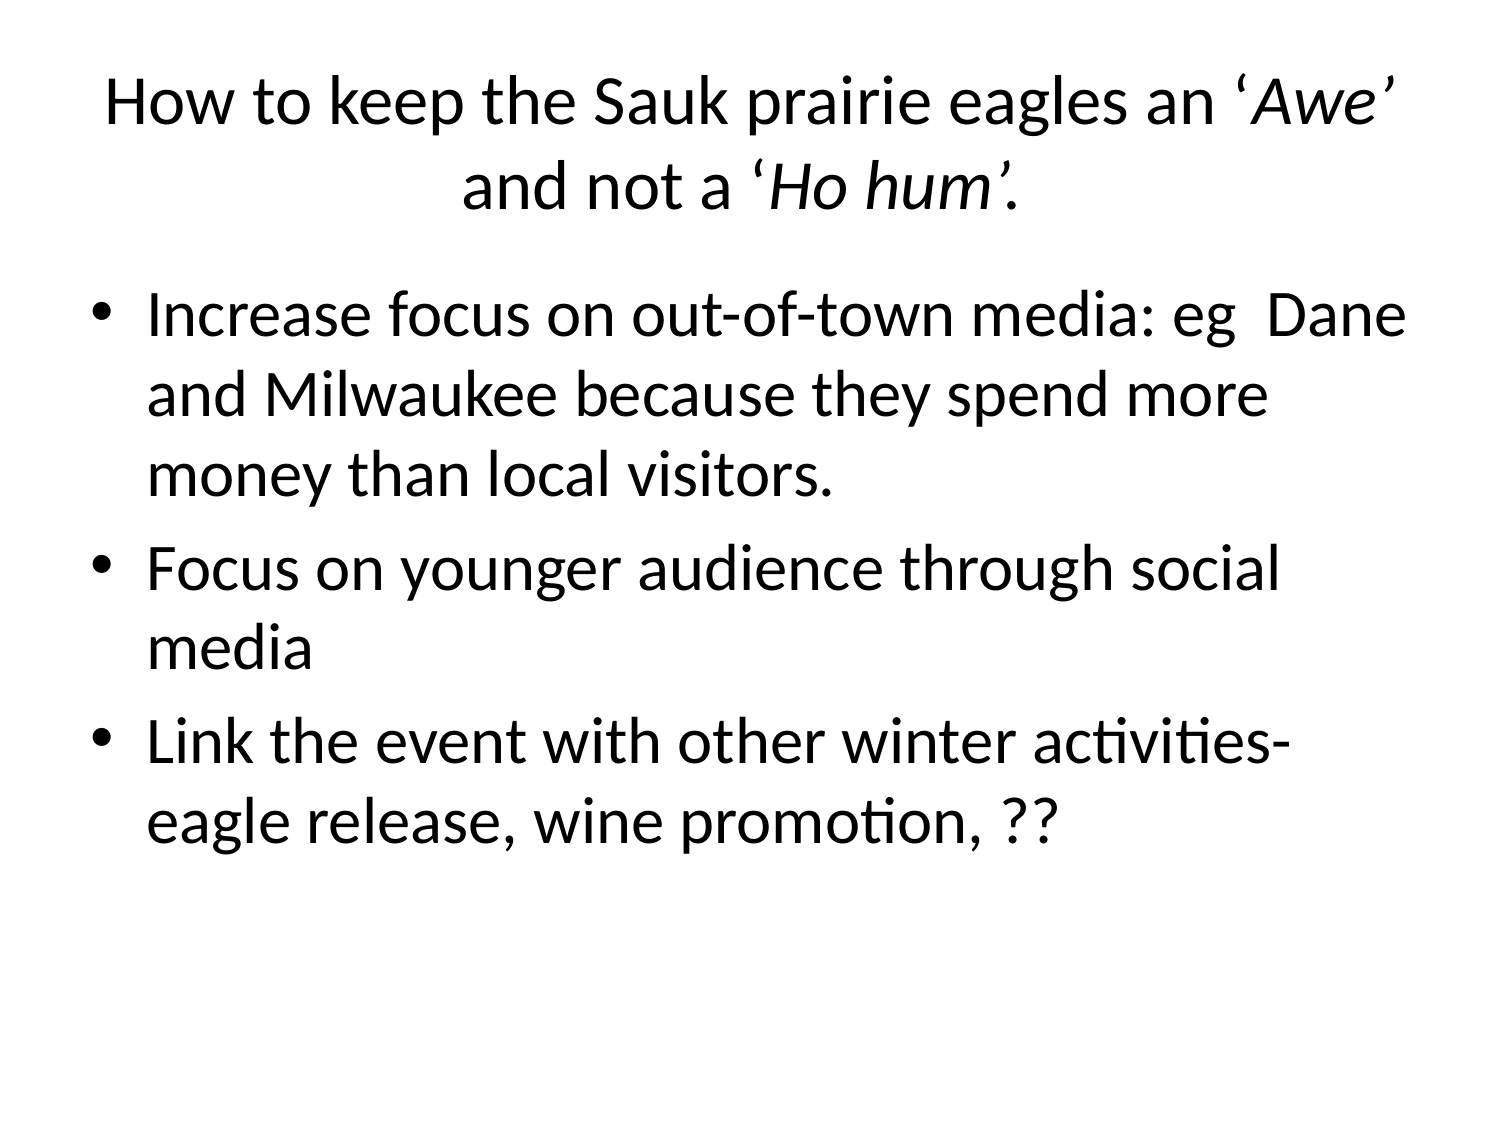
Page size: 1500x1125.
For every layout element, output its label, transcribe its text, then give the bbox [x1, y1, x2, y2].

title How to keep the Sauk prairie eagles an ‘Awe’ and not a ‘Ho hum’. [75, 45, 1425, 233]
list Increase focus on out-of-town media: eg Dane and Milwaukee because they spend more money than local visitors. Focus on younger audience through social media Link the event with other winter activities- eagle release, wine promotion, ?? [75, 262, 1425, 1005]
